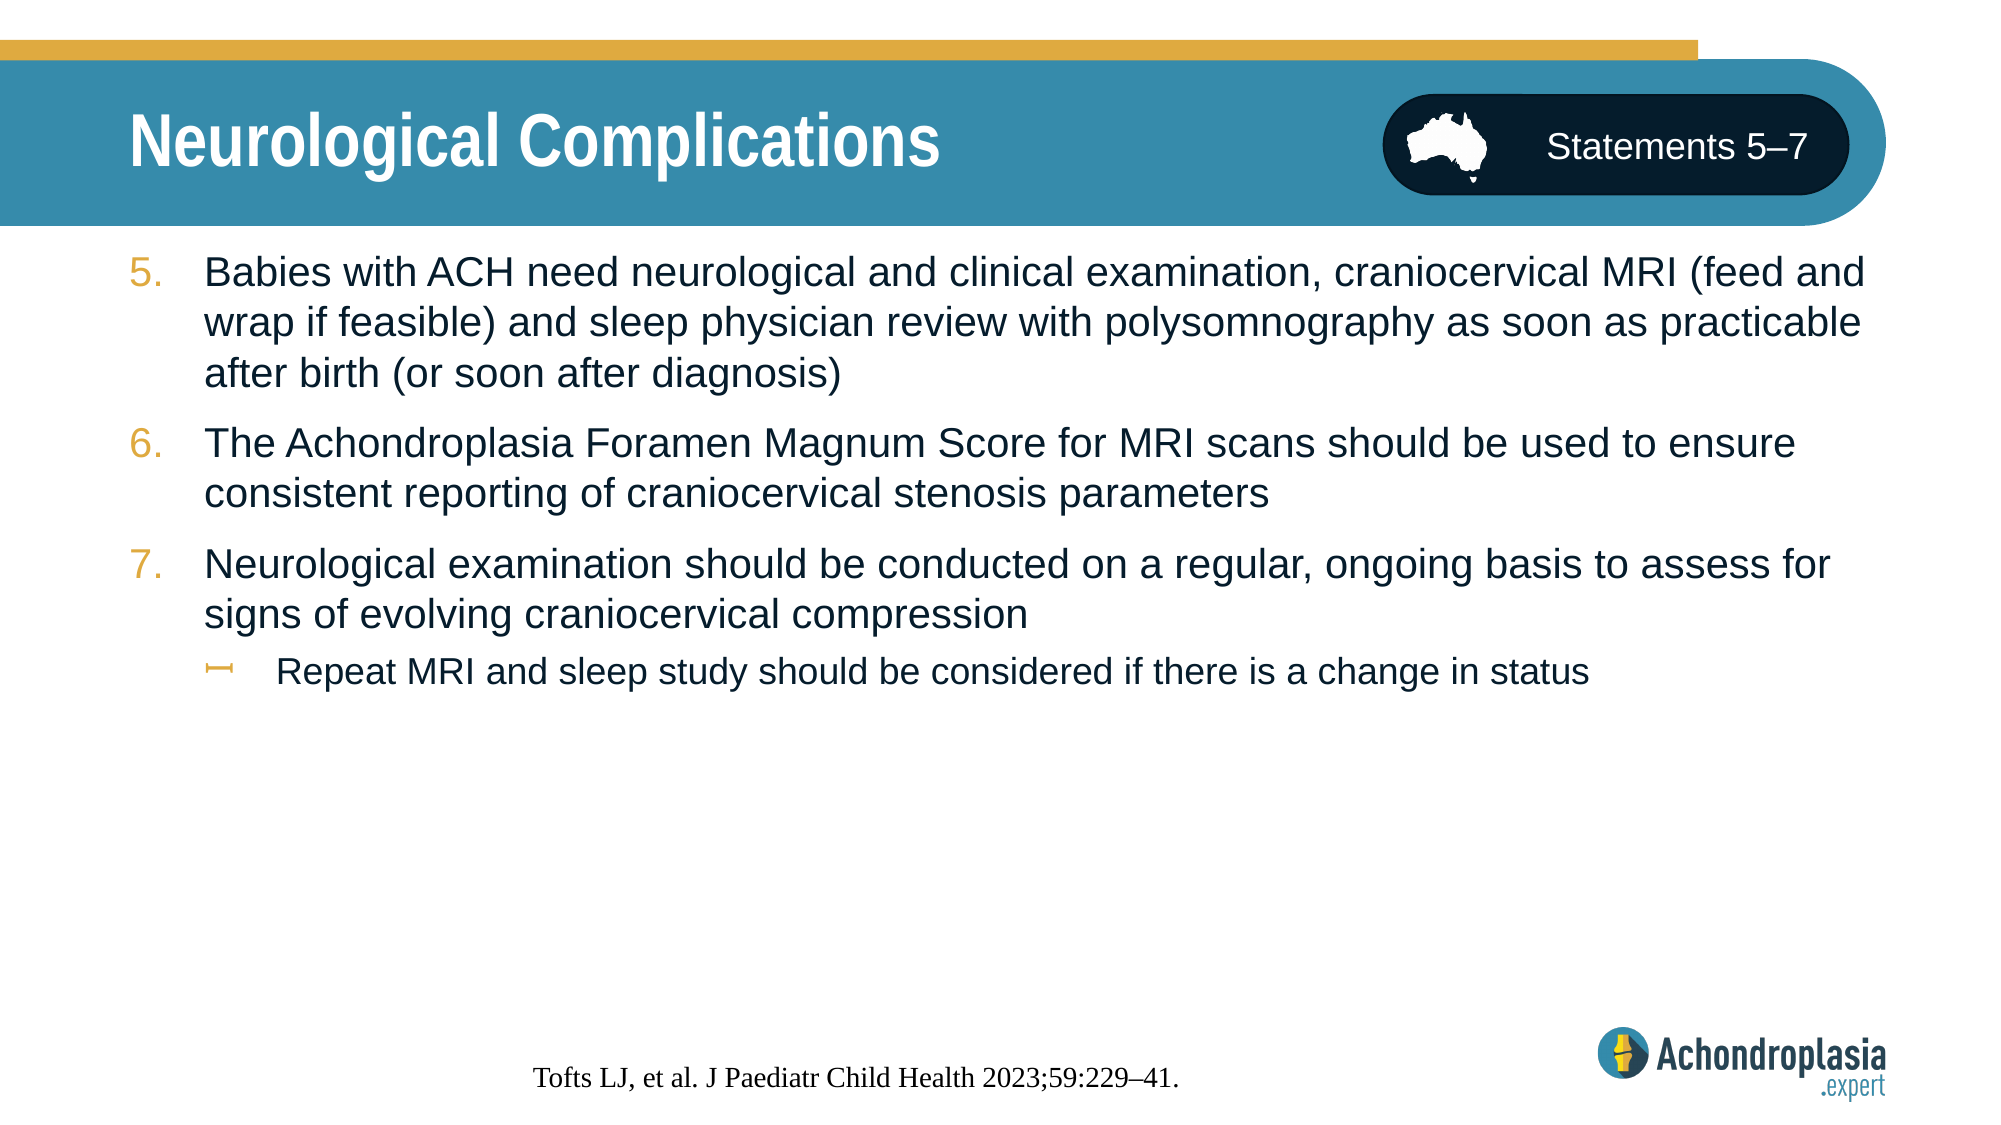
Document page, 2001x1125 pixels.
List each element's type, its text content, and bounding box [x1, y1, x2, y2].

title Neurological Complications [114, 59, 1886, 225]
text_box Statements 5–7 [1382, 93, 1850, 196]
picture [1598, 1027, 1886, 1102]
picture [1403, 111, 1491, 188]
list Babies with ACH need neurological and clinical examination, craniocervical MRI (feed and wrap if feasible) and sleep physician review with polysomnography as soon as practicable after birth (or soon after diagnosis) The Achondroplasia Foramen Magnum Score for MRI scans should be used to ensure consistent reporting of craniocervical stenosis parameters Neurological examination should be conducted on a regular, ongoing basis to assess for signs of evolving craniocervical compression Repeat MRI and sleep study should be considered if there is a change in status [114, 237, 1886, 982]
footer Tofts LJ, et al. J Paediatr Child Health 2023;59:229–41. [115, 1005, 1598, 1102]
